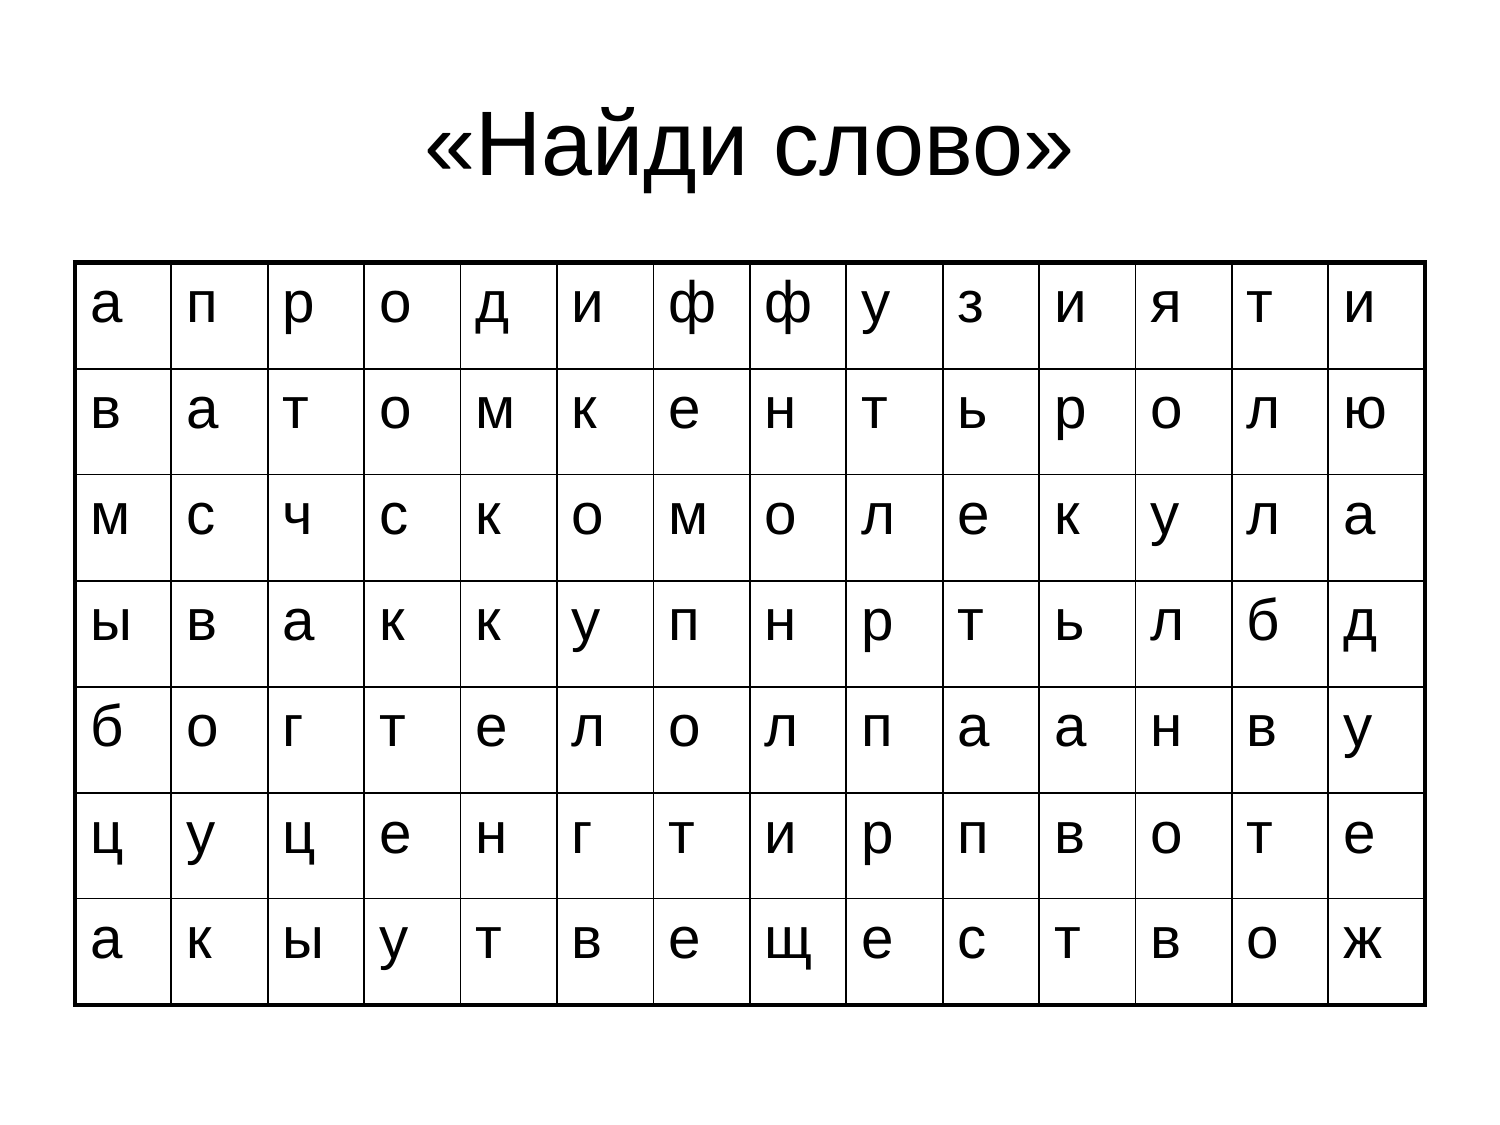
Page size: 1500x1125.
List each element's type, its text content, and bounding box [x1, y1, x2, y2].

table_cell т [269, 370, 363, 474]
table_cell л [1233, 370, 1327, 474]
table_cell а [1040, 688, 1135, 792]
table_header я [1136, 265, 1231, 368]
table_cell ж [1329, 899, 1423, 1003]
table_cell о [1136, 794, 1231, 898]
table_cell н [1136, 688, 1231, 792]
table_cell ч [269, 475, 363, 580]
table_cell в [77, 370, 170, 474]
table_cell о [751, 475, 845, 580]
table_cell р [847, 582, 942, 686]
table_cell м [654, 475, 749, 580]
table_cell е [654, 899, 749, 1003]
table_cell е [654, 370, 749, 474]
table_header р [269, 265, 363, 368]
table_cell ы [269, 899, 363, 1003]
table_cell а [172, 370, 267, 474]
table_cell о [365, 370, 460, 474]
table_cell м [461, 370, 556, 474]
table_header п [172, 265, 267, 368]
table_cell у [365, 899, 460, 1003]
table_cell п [847, 688, 942, 792]
table_header о [365, 265, 460, 368]
table_cell ы [77, 582, 170, 686]
table_cell в [1040, 794, 1135, 898]
table_header а [77, 265, 170, 368]
table_cell о [1233, 899, 1327, 1003]
table_cell д [1329, 582, 1423, 686]
table_cell к [461, 582, 556, 686]
table_cell и [751, 794, 845, 898]
table_cell у [1136, 475, 1231, 580]
table_header и [558, 265, 653, 368]
table_cell о [558, 475, 653, 580]
table_cell к [365, 582, 460, 686]
table_cell б [77, 688, 170, 792]
table_cell п [654, 582, 749, 686]
table_cell ю [1329, 370, 1423, 474]
table_cell е [944, 475, 1038, 580]
table_cell т [944, 582, 1038, 686]
table_cell с [172, 475, 267, 580]
table_cell а [269, 582, 363, 686]
table_cell о [172, 688, 267, 792]
title «Найди слово» [74, 44, 1426, 233]
table_header и [1040, 265, 1135, 368]
table_cell у [1329, 688, 1423, 792]
table_cell л [558, 688, 653, 792]
table_cell к [558, 370, 653, 474]
table_cell е [461, 688, 556, 792]
table_cell е [1329, 794, 1423, 898]
table_cell б [1233, 582, 1327, 686]
table_cell у [172, 794, 267, 898]
table_cell в [558, 899, 653, 1003]
table_header д [461, 265, 556, 368]
table_cell р [1040, 370, 1135, 474]
table_cell к [172, 899, 267, 1003]
table_cell е [847, 899, 942, 1003]
table_cell т [365, 688, 460, 792]
table_cell р [847, 794, 942, 898]
table_cell а [77, 899, 170, 1003]
table_cell с [365, 475, 460, 580]
table_header ф [751, 265, 845, 368]
table_cell ь [1040, 582, 1135, 686]
table_cell а [944, 688, 1038, 792]
table_header у [847, 265, 942, 368]
table_header ф [654, 265, 749, 368]
table_cell ц [269, 794, 363, 898]
table_header и [1329, 265, 1423, 368]
table_cell о [654, 688, 749, 792]
table_header т [1233, 265, 1327, 368]
table_cell л [847, 475, 942, 580]
table_cell п [944, 794, 1038, 898]
table_cell в [172, 582, 267, 686]
table_cell т [461, 899, 556, 1003]
table_cell а [1329, 475, 1423, 580]
table_cell с [944, 899, 1038, 1003]
table_cell к [461, 475, 556, 580]
table_cell т [1040, 899, 1135, 1003]
table_cell л [1233, 475, 1327, 580]
table_cell л [1136, 582, 1231, 686]
table_cell ц [77, 794, 170, 898]
table_cell м [77, 475, 170, 580]
table_cell о [1136, 370, 1231, 474]
table_cell у [558, 582, 653, 686]
table_cell т [654, 794, 749, 898]
table_cell в [1136, 899, 1231, 1003]
table_cell н [751, 582, 845, 686]
table_cell ь [944, 370, 1038, 474]
table_cell е [365, 794, 460, 898]
table_cell к [1040, 475, 1135, 580]
table_cell г [558, 794, 653, 898]
table_cell т [847, 370, 942, 474]
table_header з [944, 265, 1038, 368]
table_cell н [461, 794, 556, 898]
table_cell щ [751, 899, 845, 1003]
table_cell г [269, 688, 363, 792]
table_cell в [1233, 688, 1327, 792]
table_cell л [751, 688, 845, 792]
table_cell н [751, 370, 845, 474]
table_cell т [1233, 794, 1327, 898]
